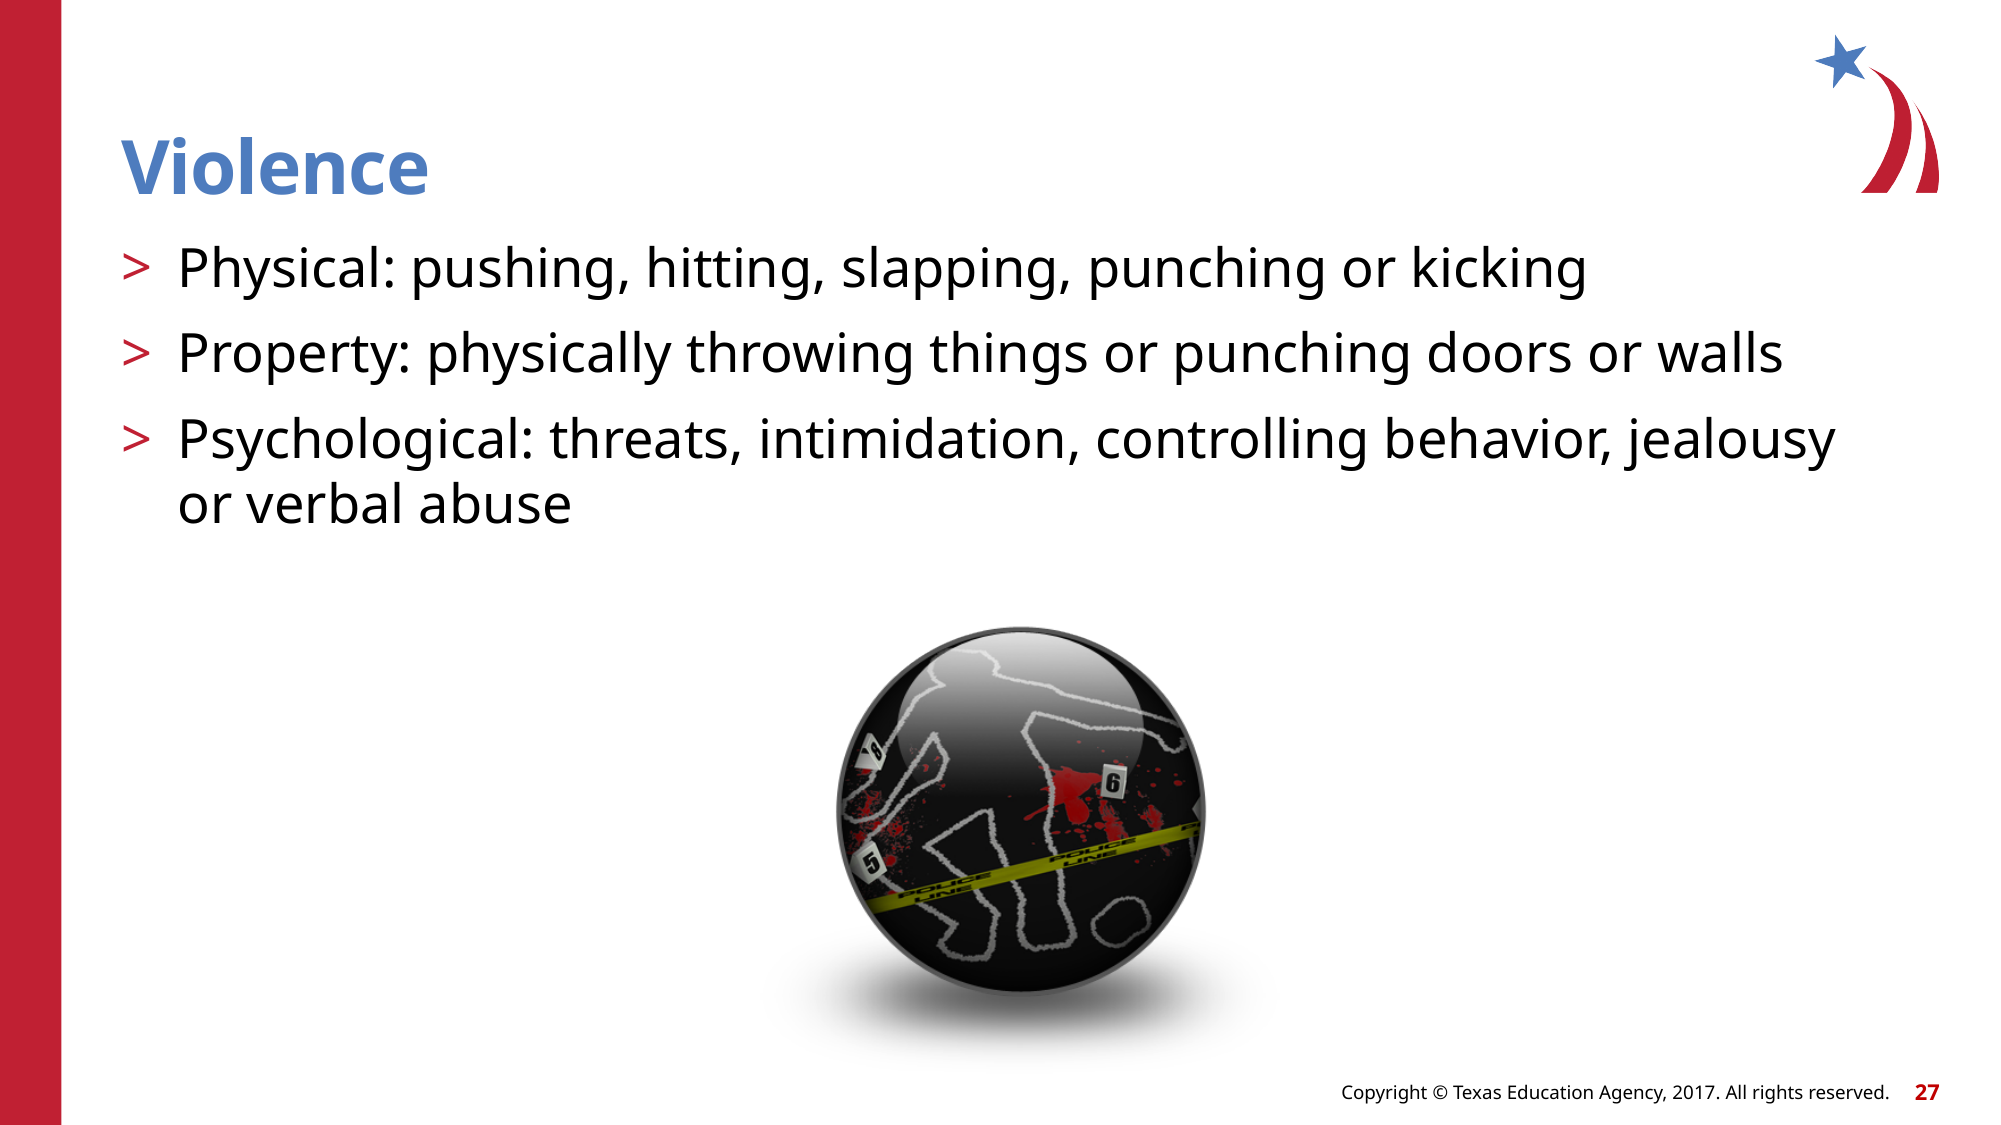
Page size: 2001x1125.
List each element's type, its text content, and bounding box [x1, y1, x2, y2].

picture [1814, 34, 1939, 193]
title Violence [121, 66, 1772, 211]
picture [760, 621, 1280, 1074]
list Physical: pushing, hitting, slapping, punching or kicking Property: physically throwing things or punching doors or walls Psychological: threats, intimidation, controlling behavior, jealousy or verbal abuse [121, 233, 1884, 1010]
